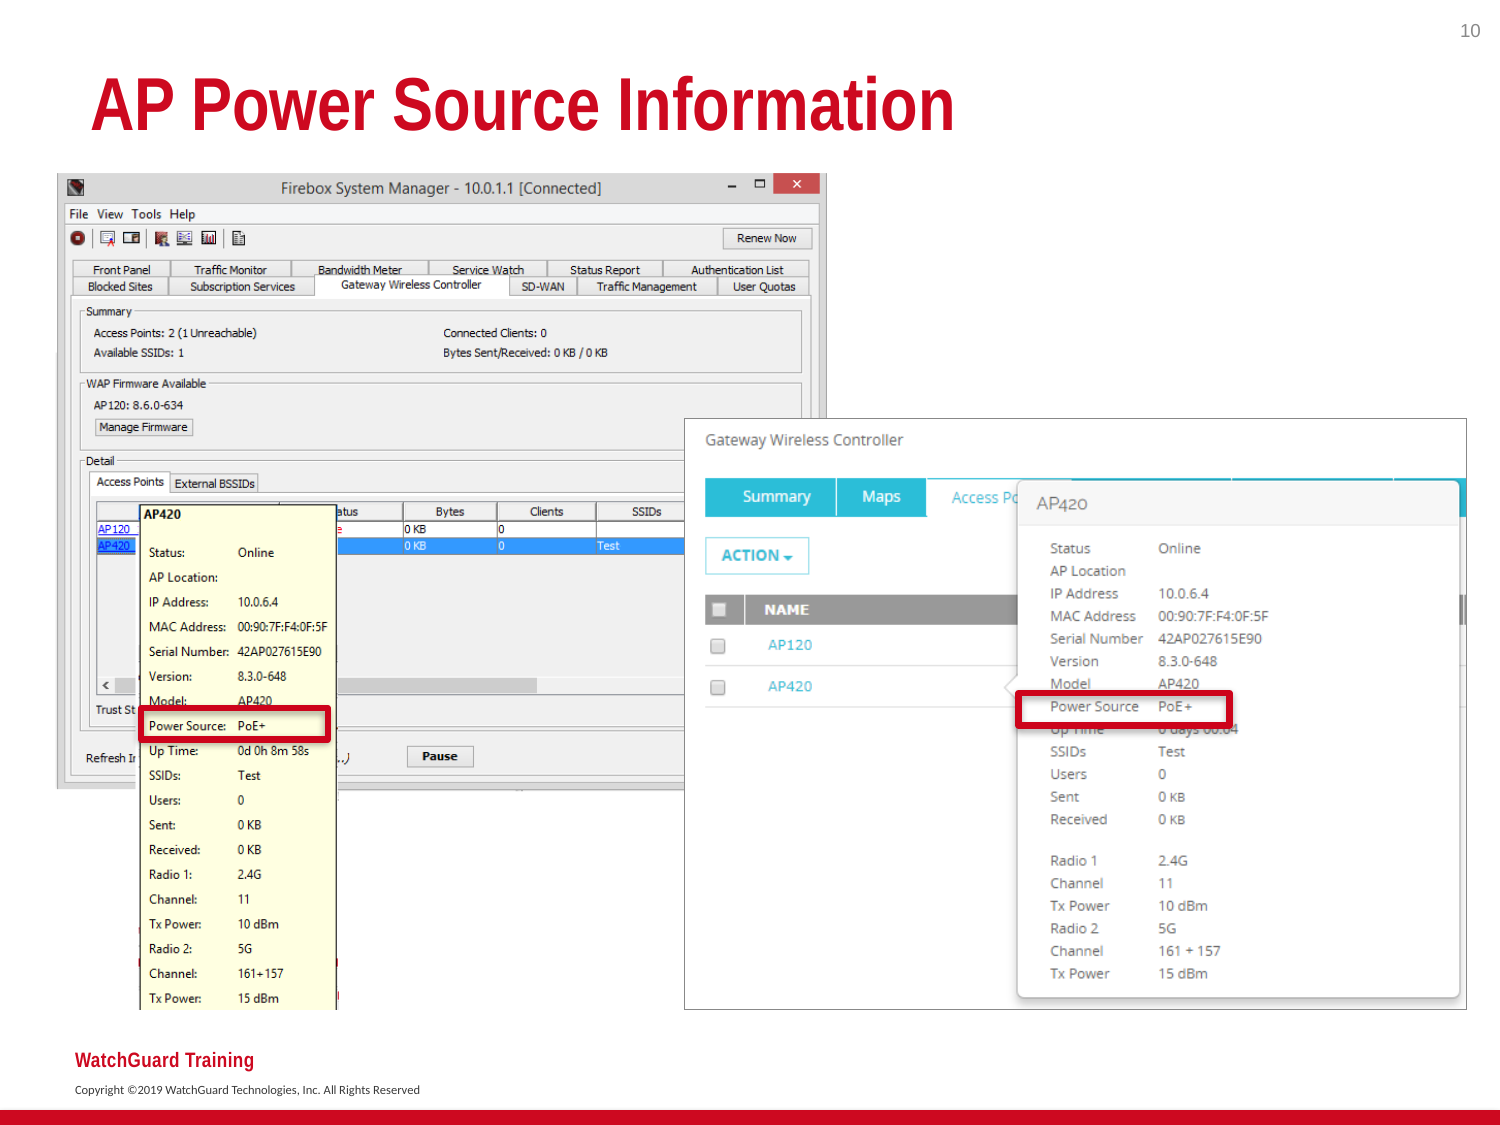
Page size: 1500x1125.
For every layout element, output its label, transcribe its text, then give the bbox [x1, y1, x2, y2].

picture [54, 170, 1467, 1011]
title AP Power Source Information [75, 45, 1425, 156]
slide_number 10 [1398, 3, 1497, 57]
